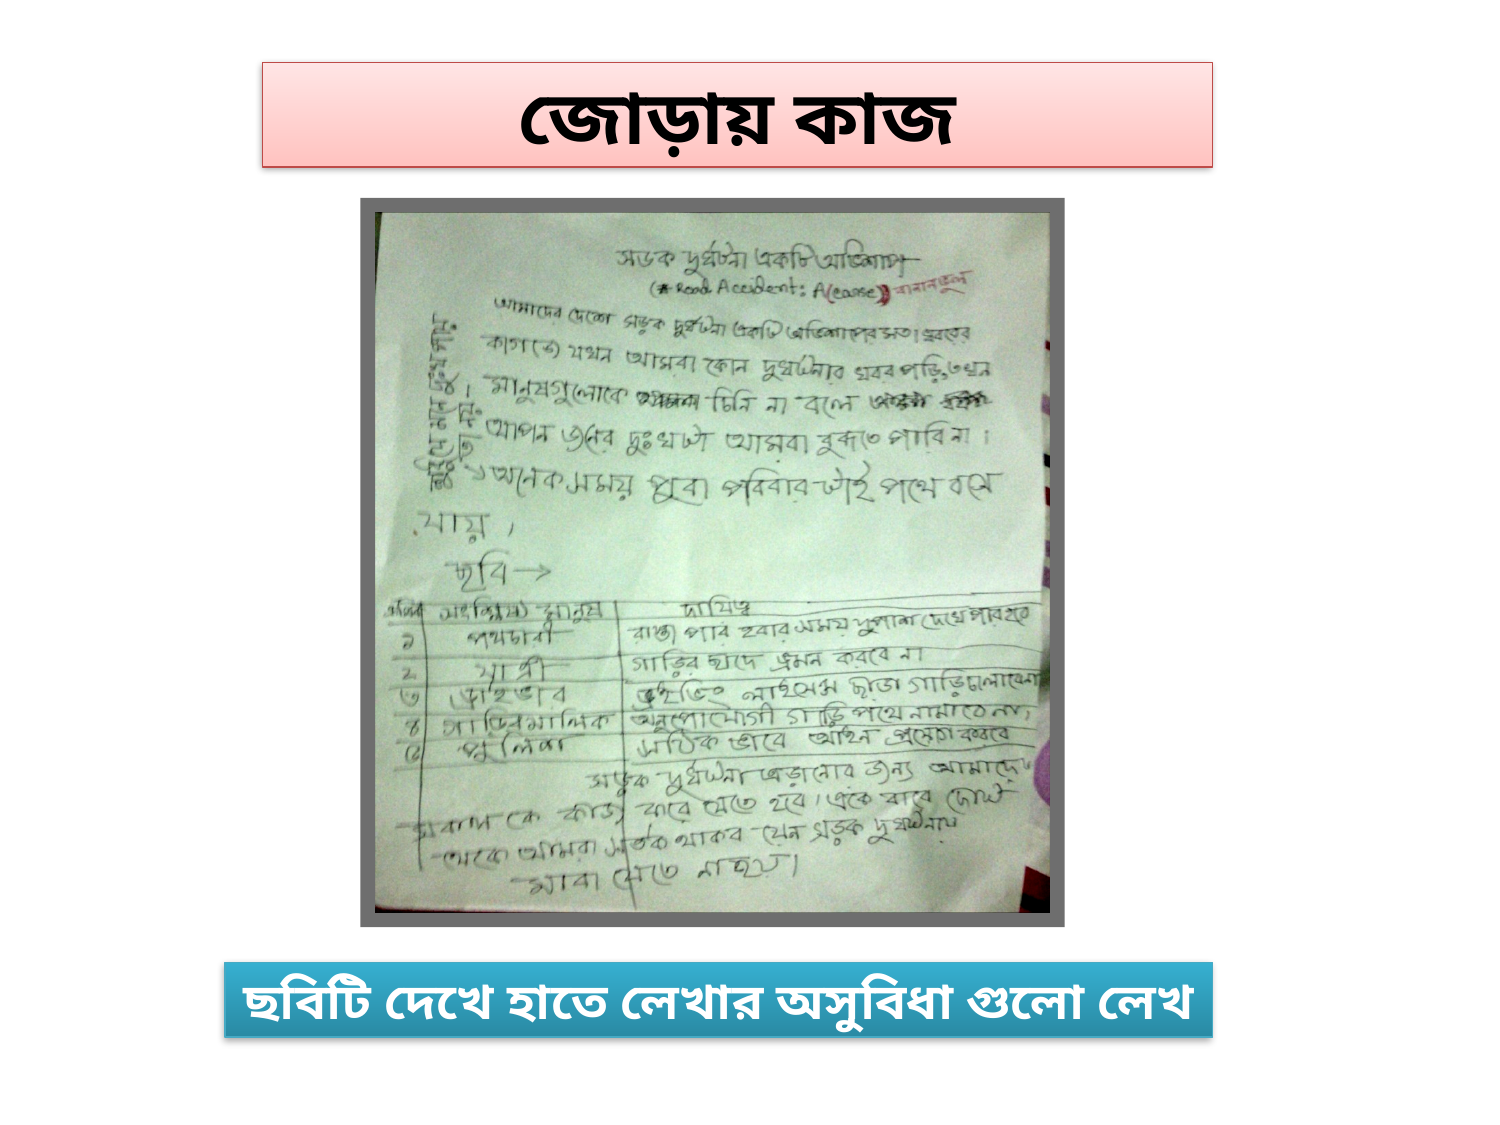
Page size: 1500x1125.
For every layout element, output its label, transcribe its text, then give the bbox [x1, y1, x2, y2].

text_box ছবিটি দেখে হাতে লেখার অসুবিধা গুলো লেখ [224, 962, 1213, 1038]
picture [374, 212, 1051, 913]
text_box জোড়ায় কাজ [262, 62, 1213, 168]
